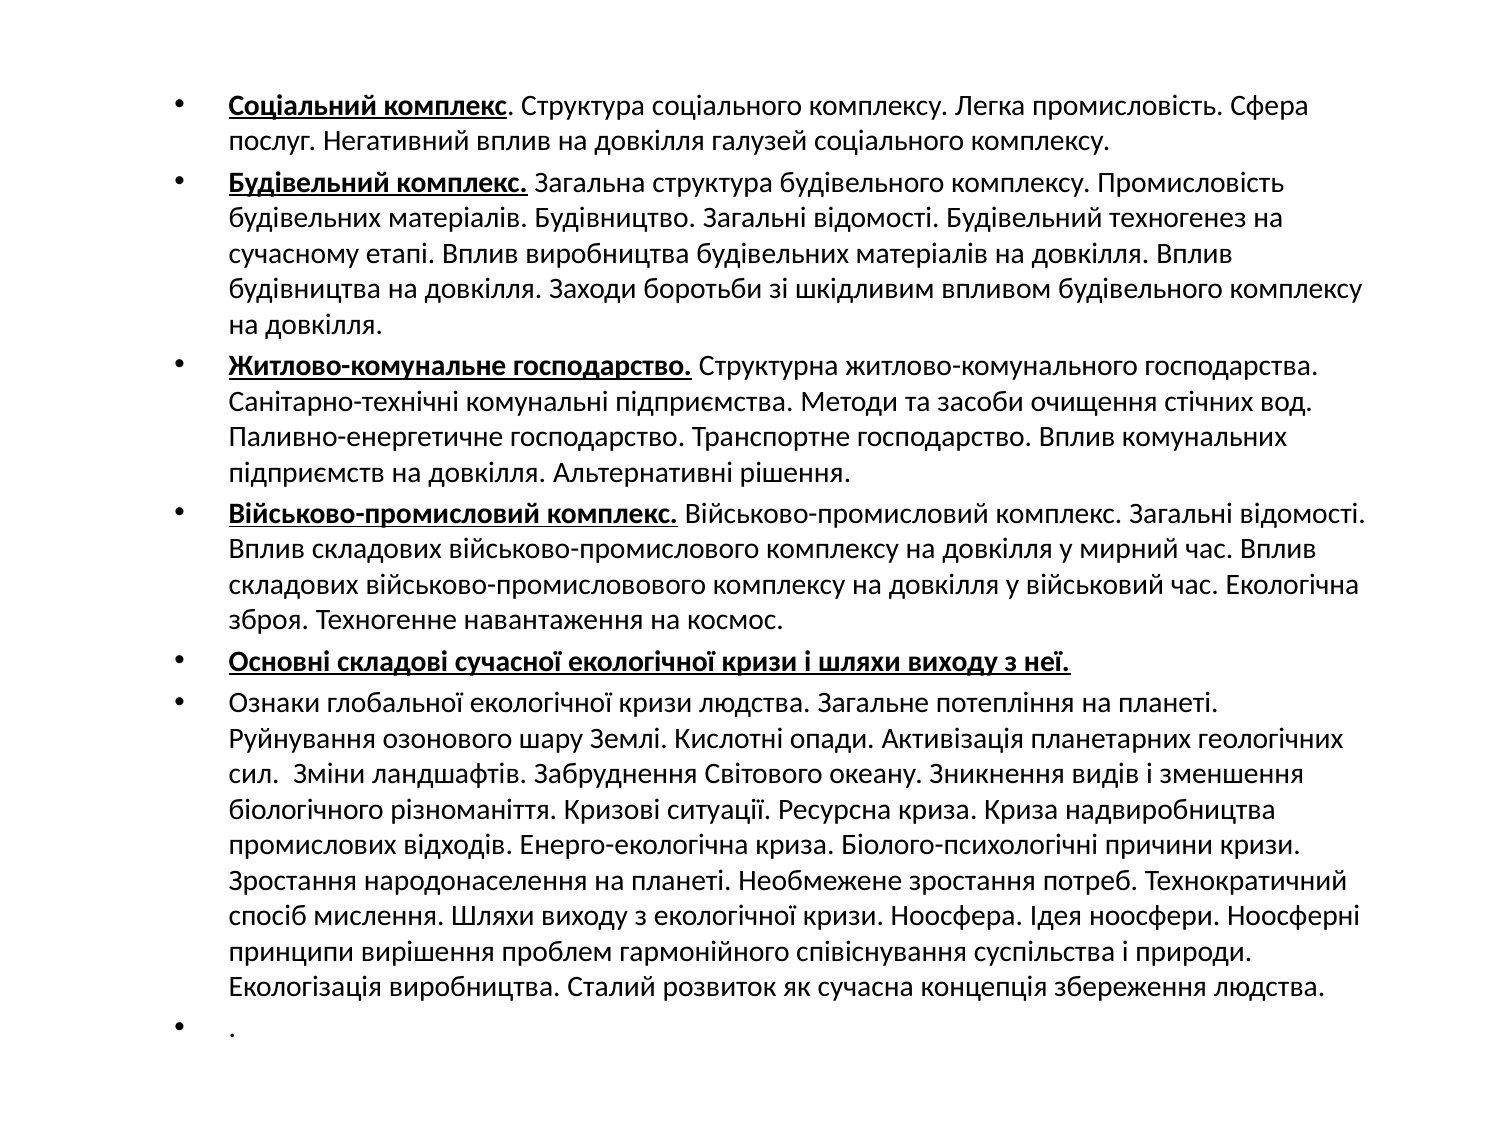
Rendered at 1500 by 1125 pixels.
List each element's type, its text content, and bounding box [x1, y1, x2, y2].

list Соціальний комплекс. Структура соціального комплексу. Легка промисловість. Сфера послуг. Негативний вплив на довкілля галузей соціального комплексу. Будівельний комплекс. Загальна структура будівельного комплексу. Промисловість будівельних матеріалів. Будівництво. Загальні відомості. Будівельний техногенез на сучасному етапі. Вплив виробництва будівельних матеріалів на довкілля. Вплив будівництва на довкілля. Заходи боротьби зі шкідливим впливом будівельного комплексу на довкілля. Житлово-комунальне господарство. Структурна житлово-комунального господарства. Санітарно-технічні комунальні підприємства. Методи та засоби очищення стічних вод. Паливно-енергетичне господарство. Транспортне господарство. Вплив комунальних підприємств на довкілля. Альтернативні рішення. Військово-промисловий комплекс. Військово-промисловий комплекс. Загальні відомості. Вплив складових військово-промислового комплексу на довкілля у мирний час. Вплив складових військово-промисловового комплексу на довкілля у військовий час. Екологічна зброя. Техногенне навантаження на космос. Основні складові сучасної екологічної кризи і шляхи виходу з неї. Ознаки глобальної екологічної кризи людства. Загальне потепління на планеті. Руйнування озонового шару Землі. Кислотні опади. Активізація планетарних геологічних сил. Зміни ландшафтів. Забруднення Світового океану. Зникнення видів і зменшення біологічного різноманіття. Кризові ситуації. Ресурсна криза. Криза надвиробництва промислових відходів. Енерго-екологічна криза. Біолого-психологічні причини кризи. Зростання народонаселення на планеті. Необмежене зростання потреб. Технократичний спосіб мислення. Шляхи виходу з екологічної кризи. Ноосфера. Ідея ноосфери. Ноосферні принципи вирішення проблем гармонійного співіснування суспільства і природи. Екологізація виробництва. Сталий розвиток як сучасна концепція збереження людства. . [159, 78, 1388, 1071]
